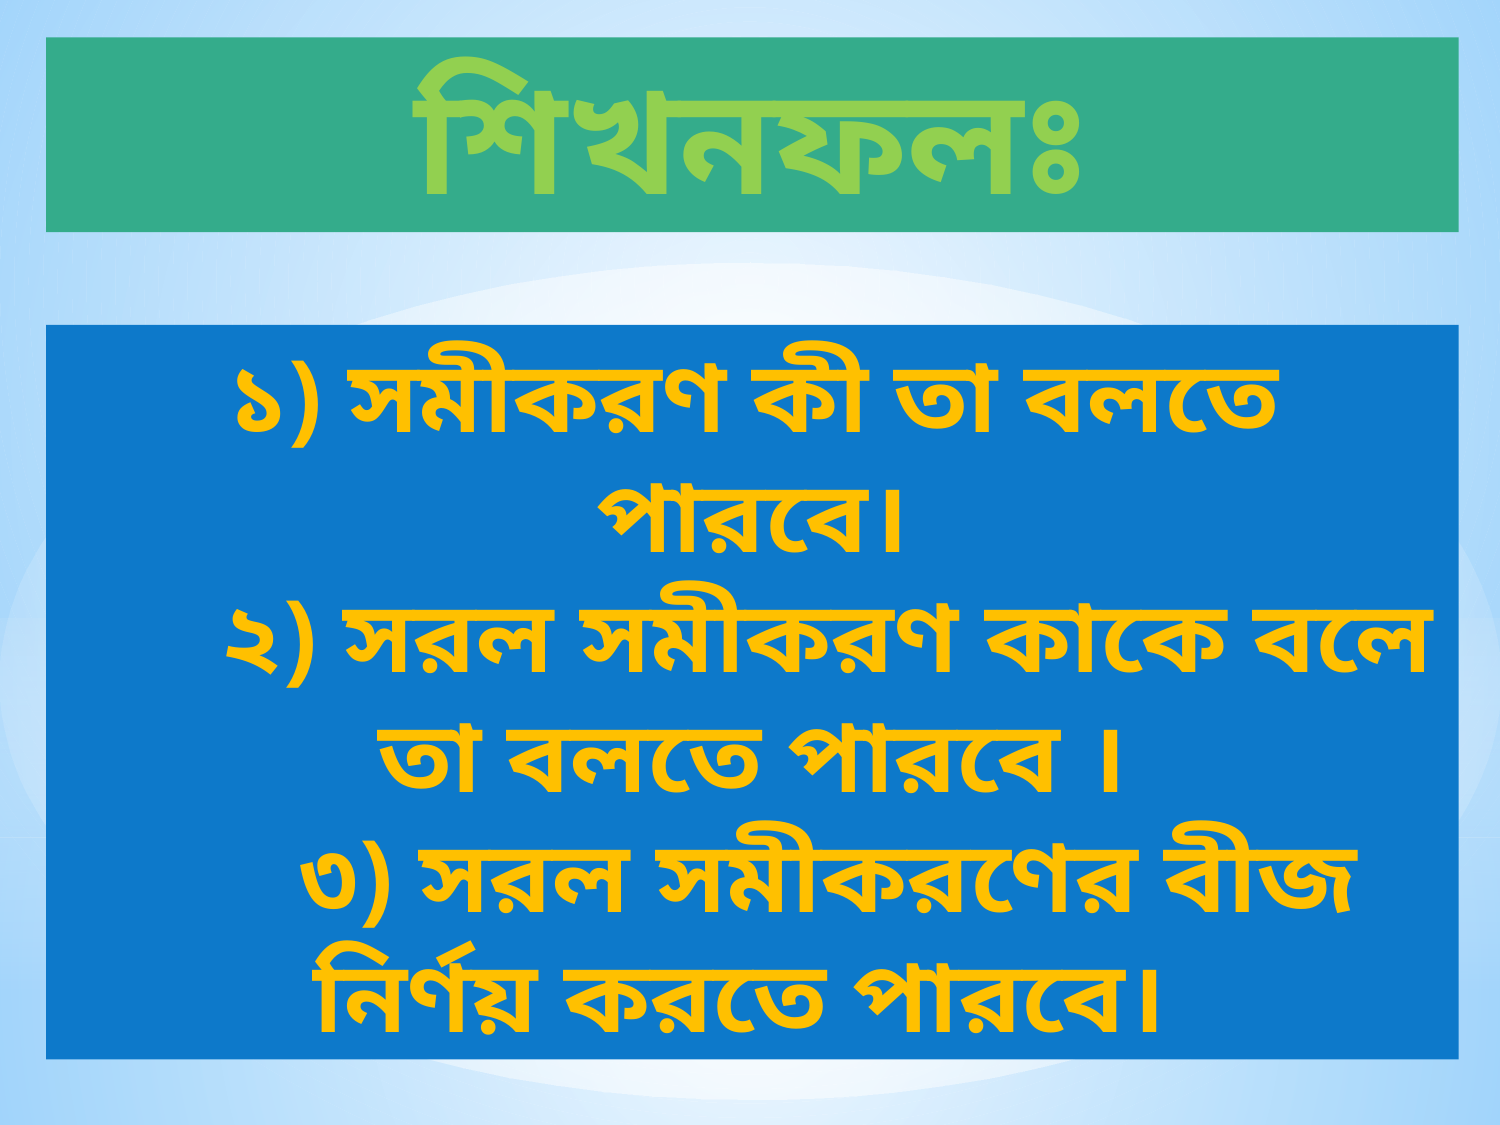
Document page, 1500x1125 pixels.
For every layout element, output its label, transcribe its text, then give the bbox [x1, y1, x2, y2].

text_box ১) সমীকরণ কী তা বলতে পারবে। ২) সরল সমীকরণ কাকে বলে তা বলতে পারবে । ৩) সরল সমীকরণের বীজ নির্ণয় করতে পারবে। [46, 324, 1459, 1060]
text_box শিখনফলঃ [46, 37, 1459, 233]
